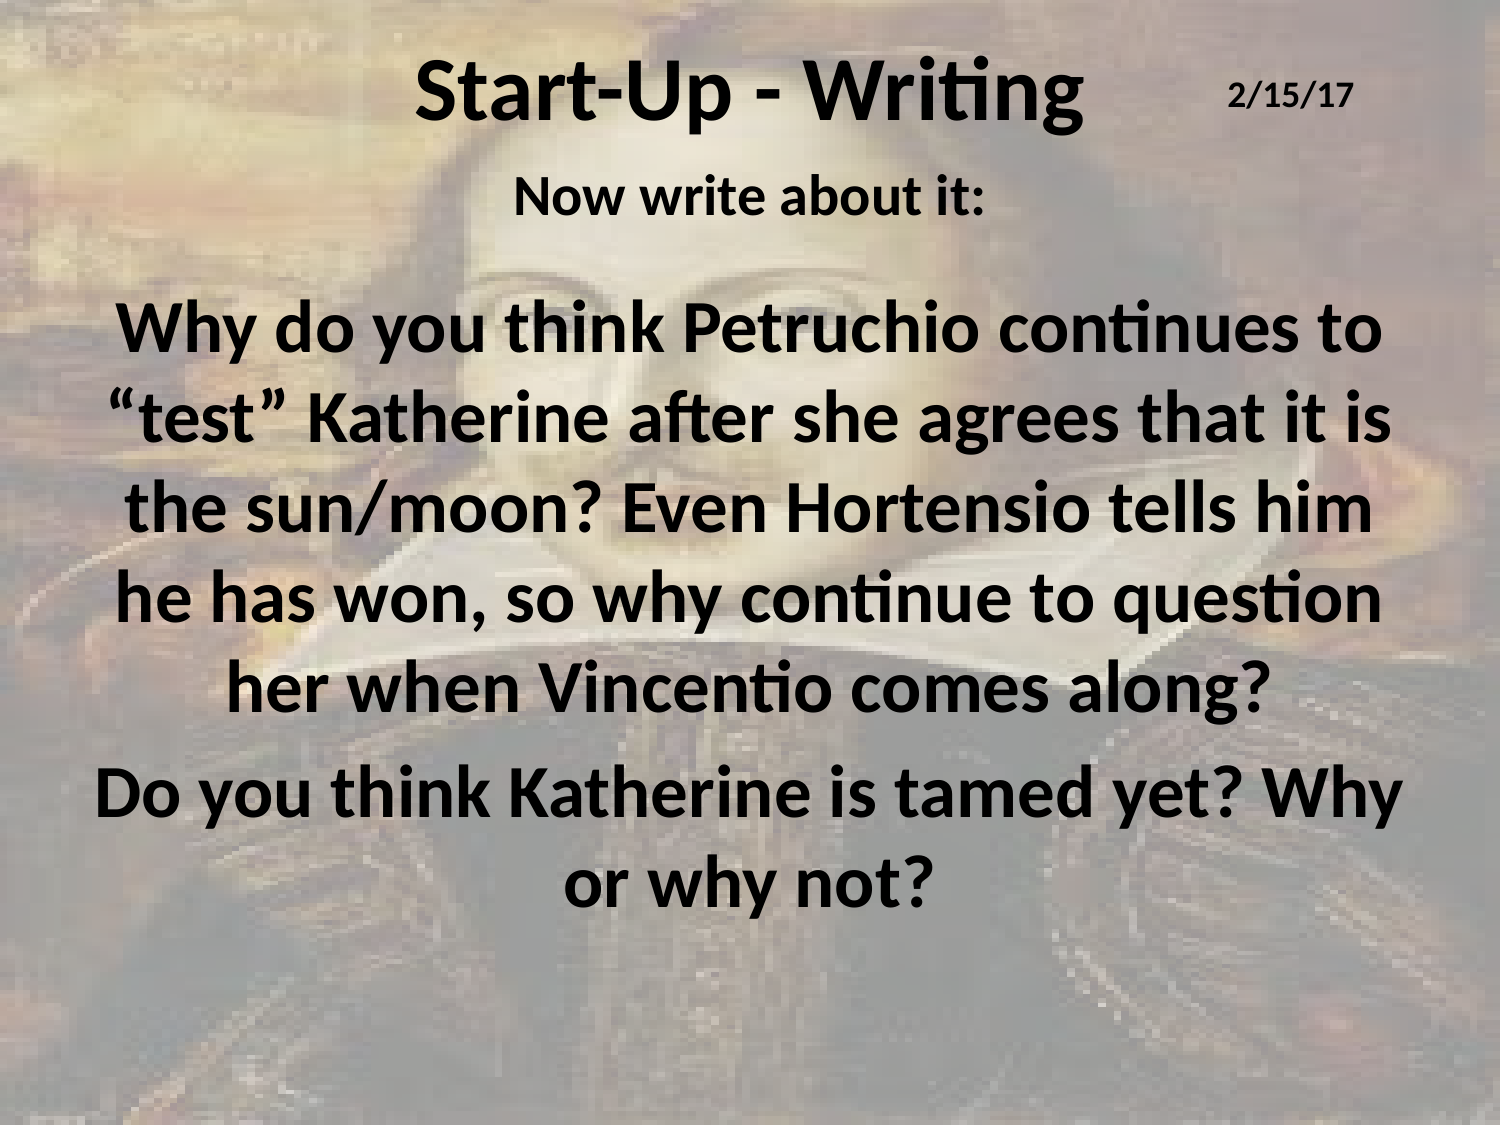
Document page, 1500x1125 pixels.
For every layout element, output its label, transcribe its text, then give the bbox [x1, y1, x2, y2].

text_box 2/15/17 [1212, 62, 1475, 123]
list Now write about it: Why do you think Petruchio continues to “test” Katherine after she agrees that it is the sun/moon? Even Hortensio tells him he has won, so why continue to question her when Vincentio comes along? Do you think Katherine is tamed yet? Why or why not? [75, 149, 1425, 1075]
title Start-Up - Writing [75, 12, 1425, 149]
